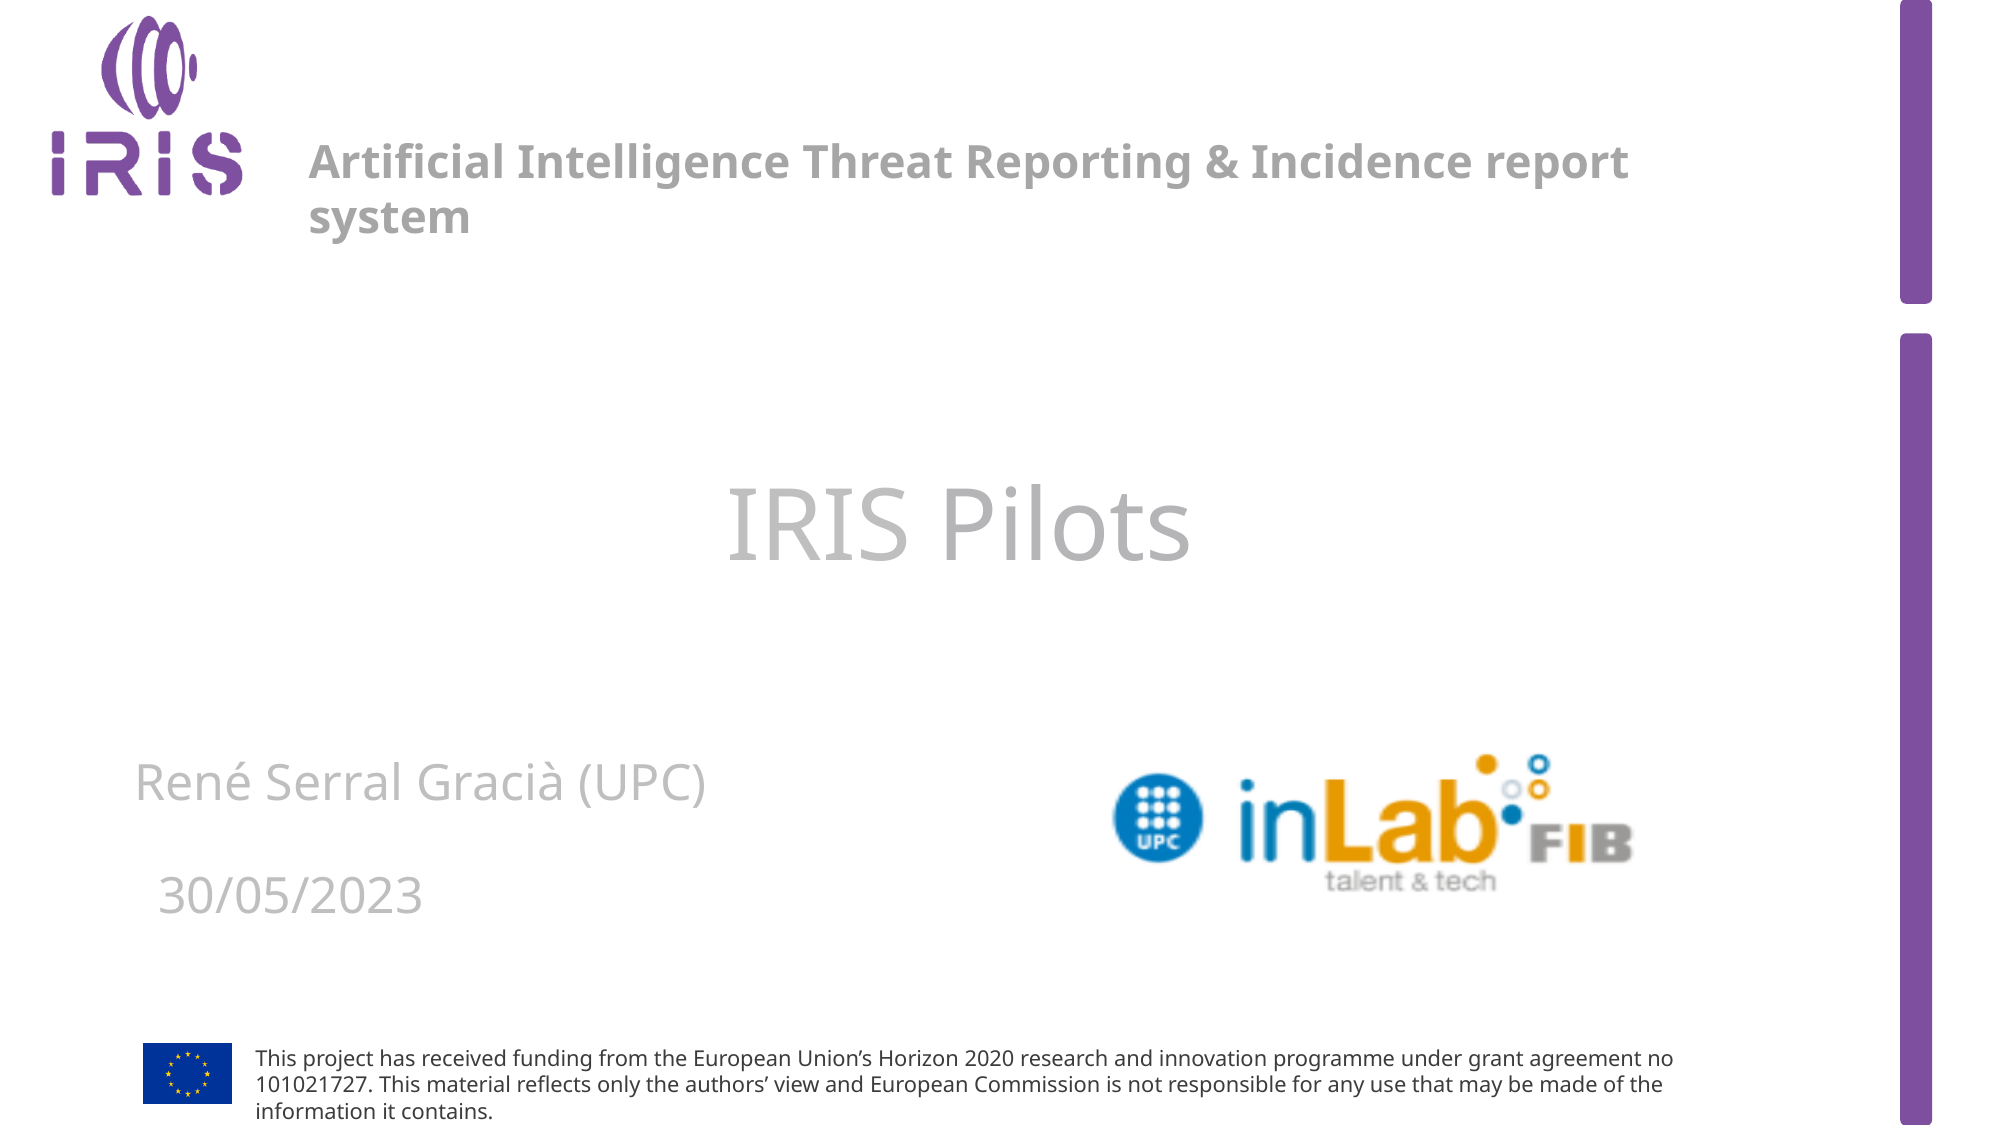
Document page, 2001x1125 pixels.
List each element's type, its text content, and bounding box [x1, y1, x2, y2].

list René Serral Gracià (UPC) [119, 749, 976, 850]
title IRIS Pilots [97, 279, 1823, 590]
picture [23, 0, 273, 219]
picture [143, 1043, 232, 1104]
list 30/05/2023 [143, 863, 1000, 956]
picture [1106, 749, 1651, 896]
